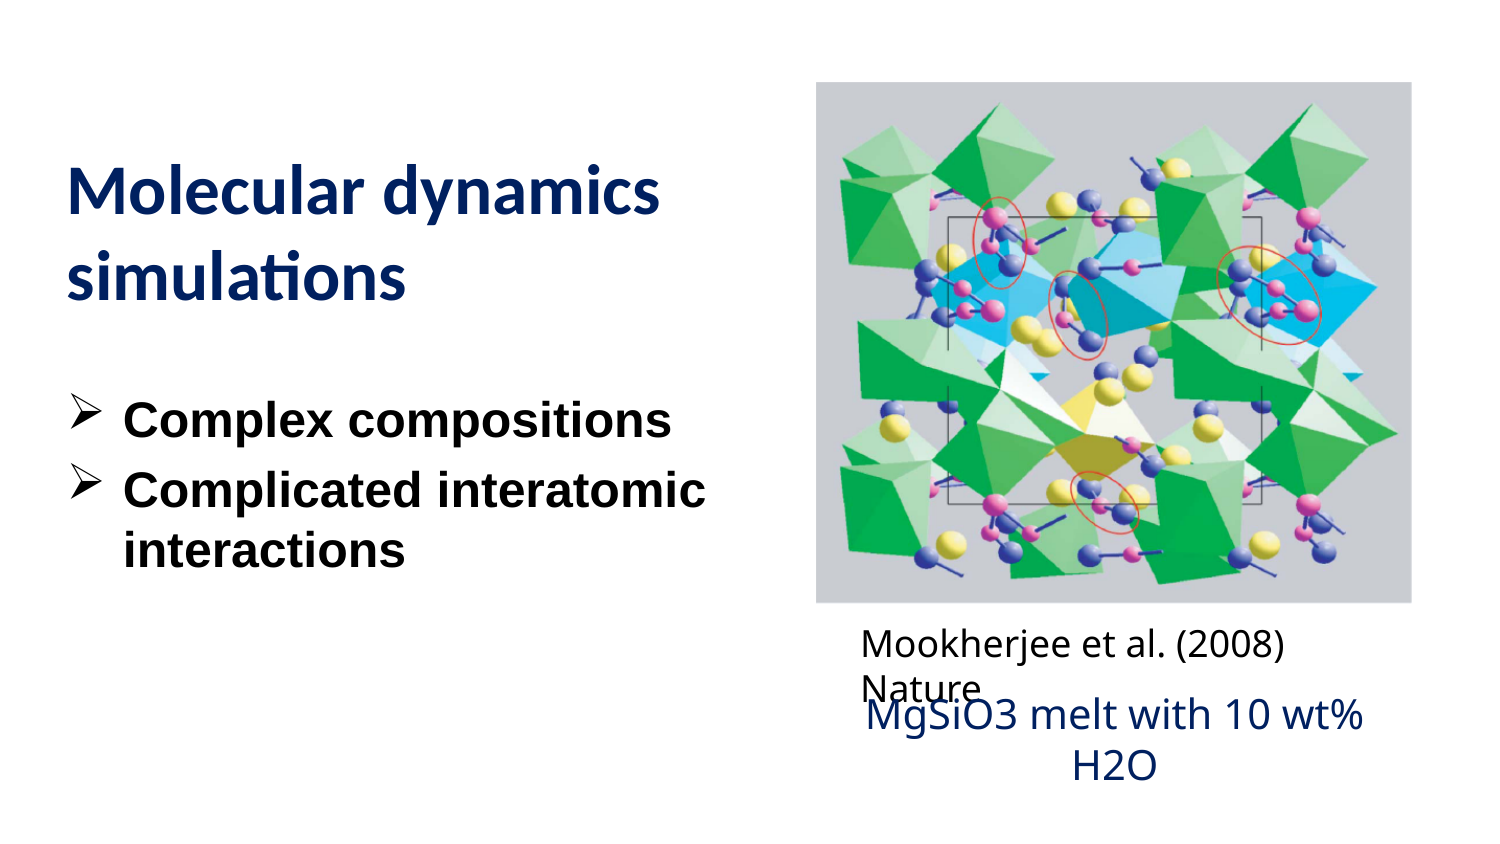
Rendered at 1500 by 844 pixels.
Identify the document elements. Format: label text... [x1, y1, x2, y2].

text_box Mookherjee et al. (2008) Nature [845, 612, 1384, 680]
picture [814, 79, 1415, 609]
text_box Complex compositions Complicated interatomic interactions [51, 380, 747, 592]
text_box MgSiO3 melt with 10 wt% H2O [808, 680, 1422, 796]
text_box Molecular dynamics simulations [51, 134, 747, 323]
